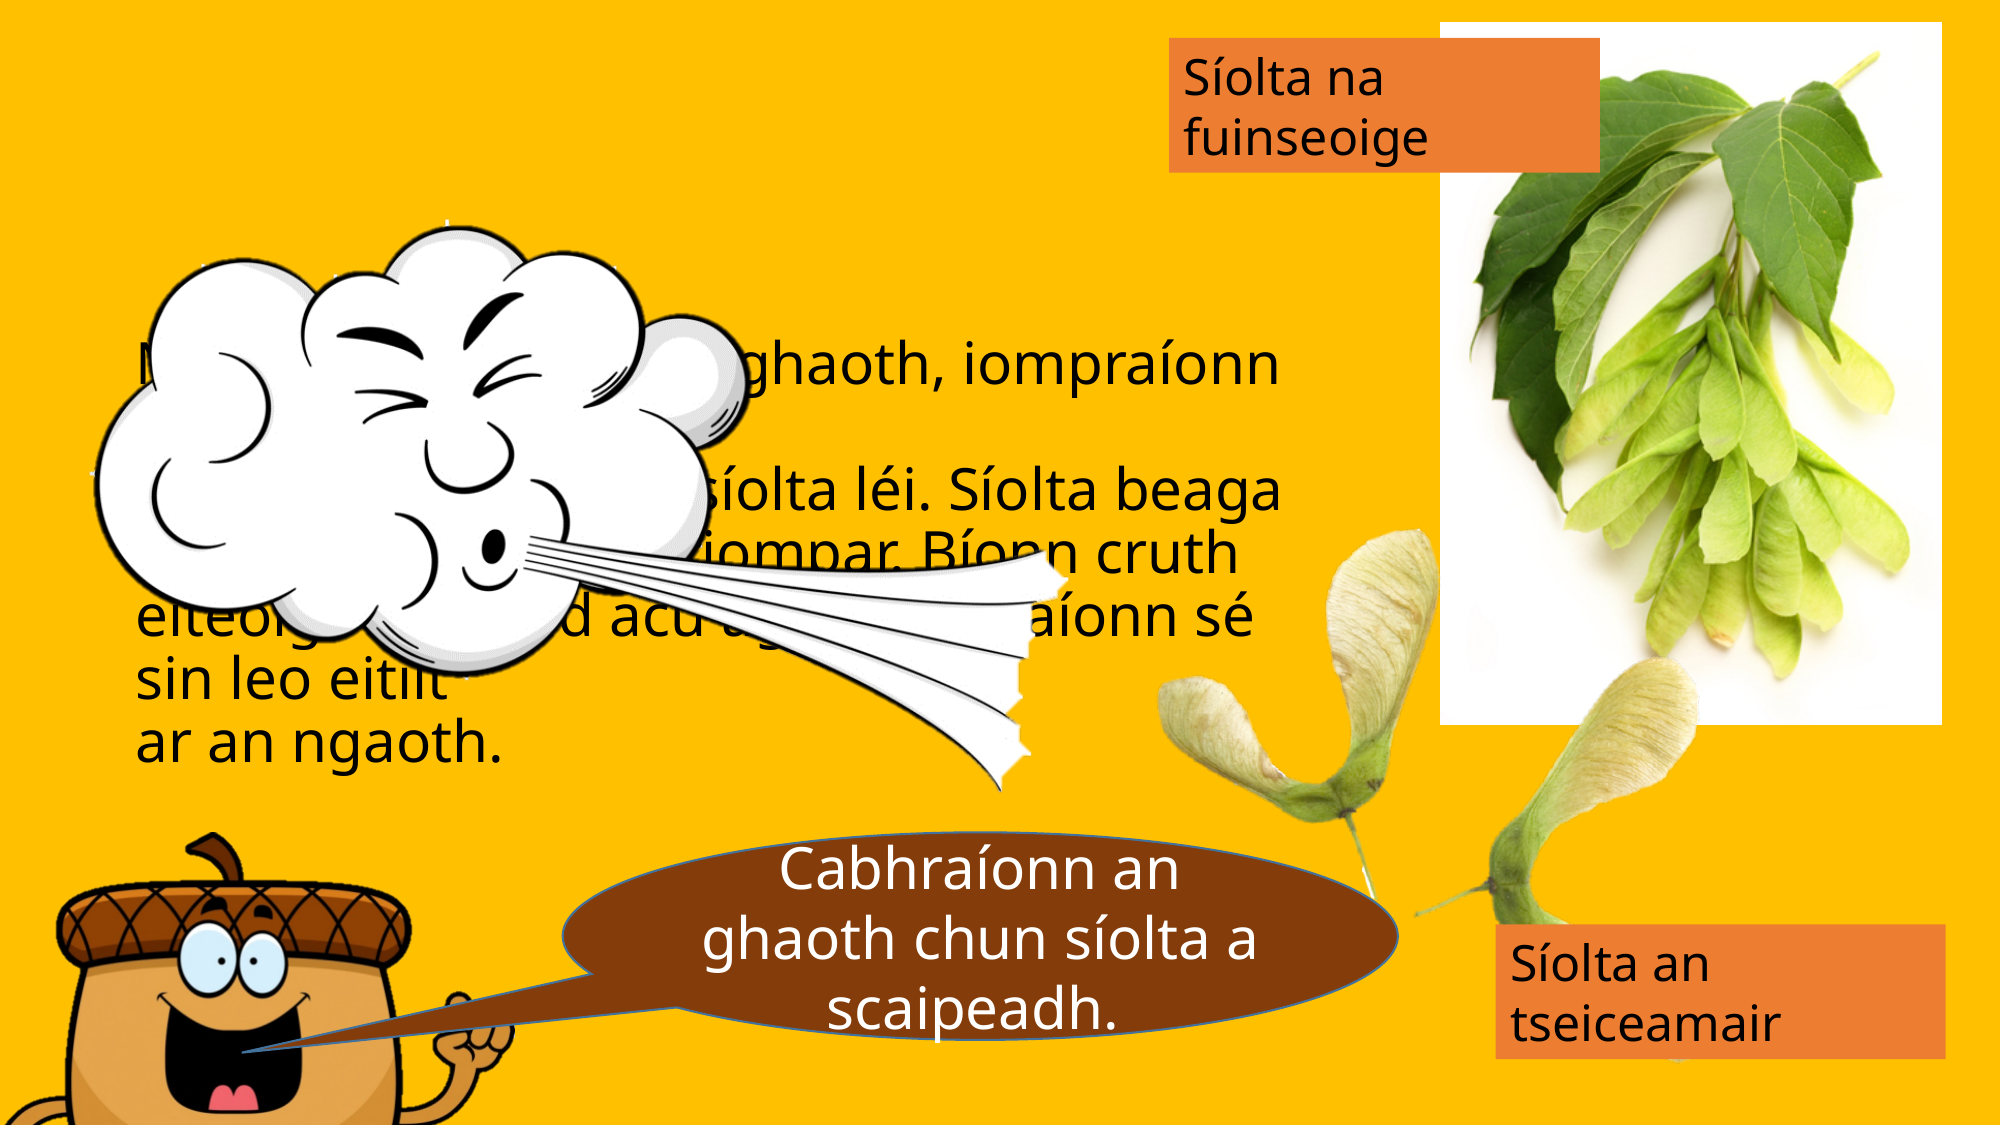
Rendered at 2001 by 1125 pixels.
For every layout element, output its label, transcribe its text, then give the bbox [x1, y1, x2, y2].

text_box Cabhraíonn an ghaoth chun síolta a scaipeadh. [515, 833, 1132, 1041]
picture [0, 22, 1942, 1125]
list Nuair a shéideann an ghaoth, iompraíonn sí go leor torthaí agus síolta léi. Síolta beaga éadroma is fusa di a iompar. Bíonn cruth eiteoige ar chuid acu agus cabhraíonn sé sin leo eitilt ar an ngaoth. [1096, 326, 1300, 682]
text_box Síolta an tseiceamair [1495, 924, 1946, 1060]
text_box Síolta na fuinseoige [1169, 37, 1440, 173]
